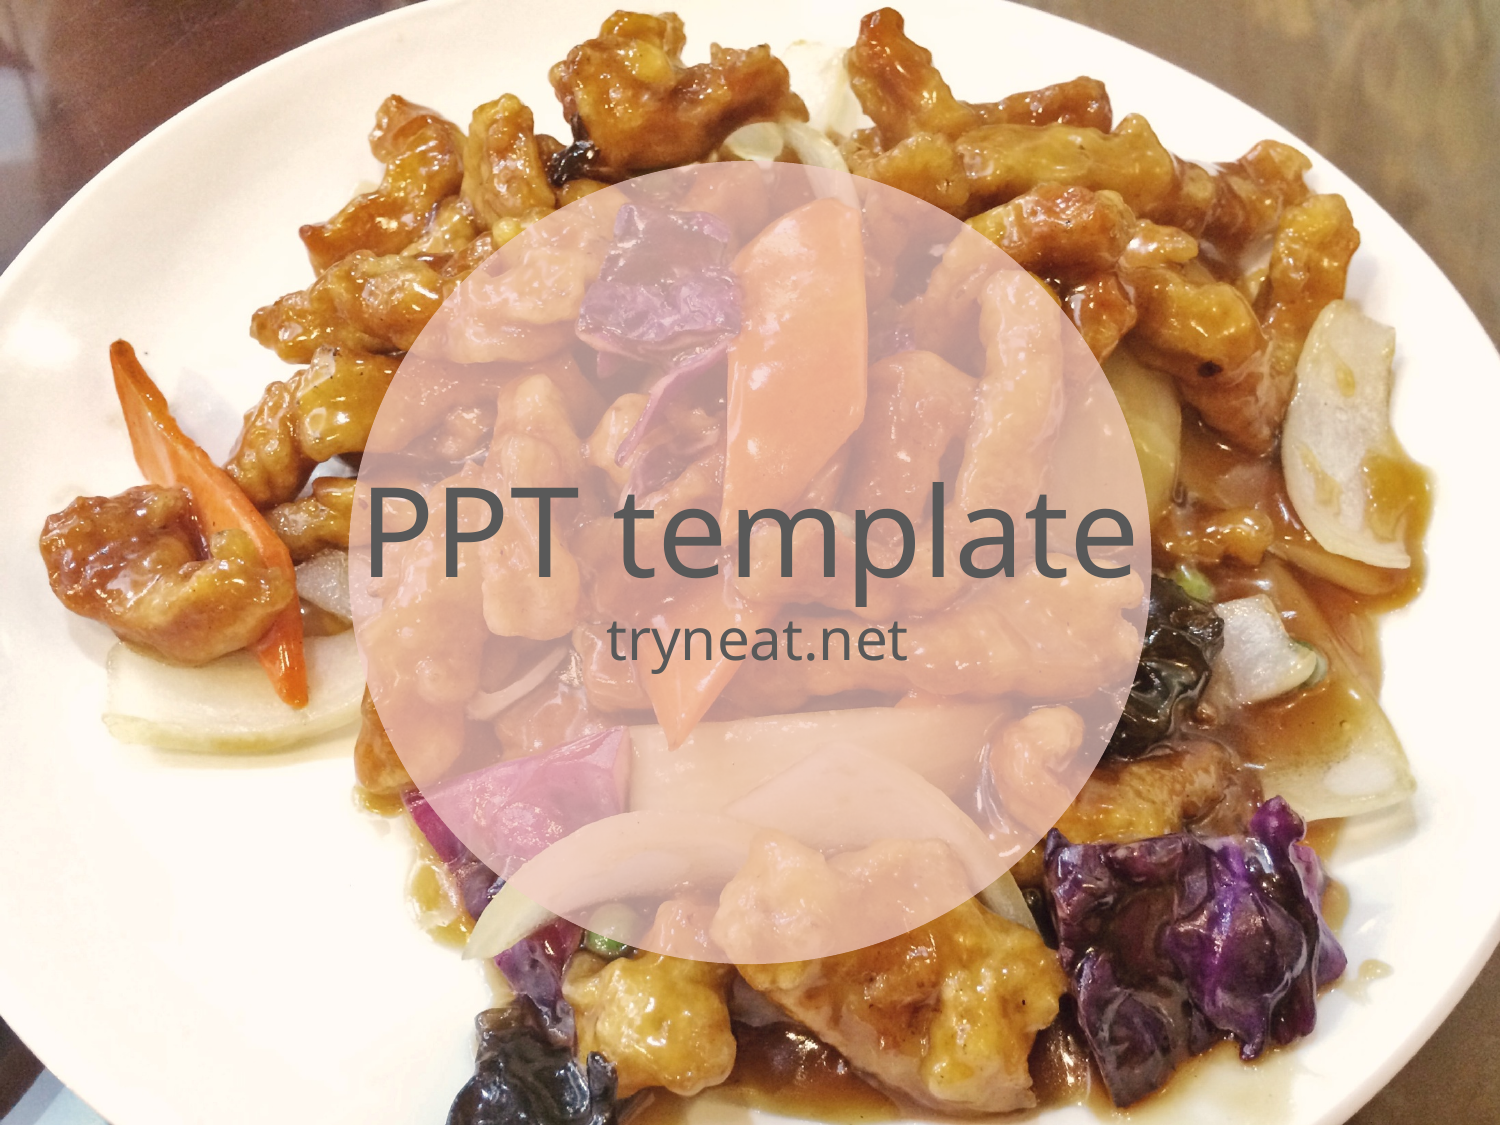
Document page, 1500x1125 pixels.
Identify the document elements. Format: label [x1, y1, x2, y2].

text_box [0, 0, 1500, 1125]
